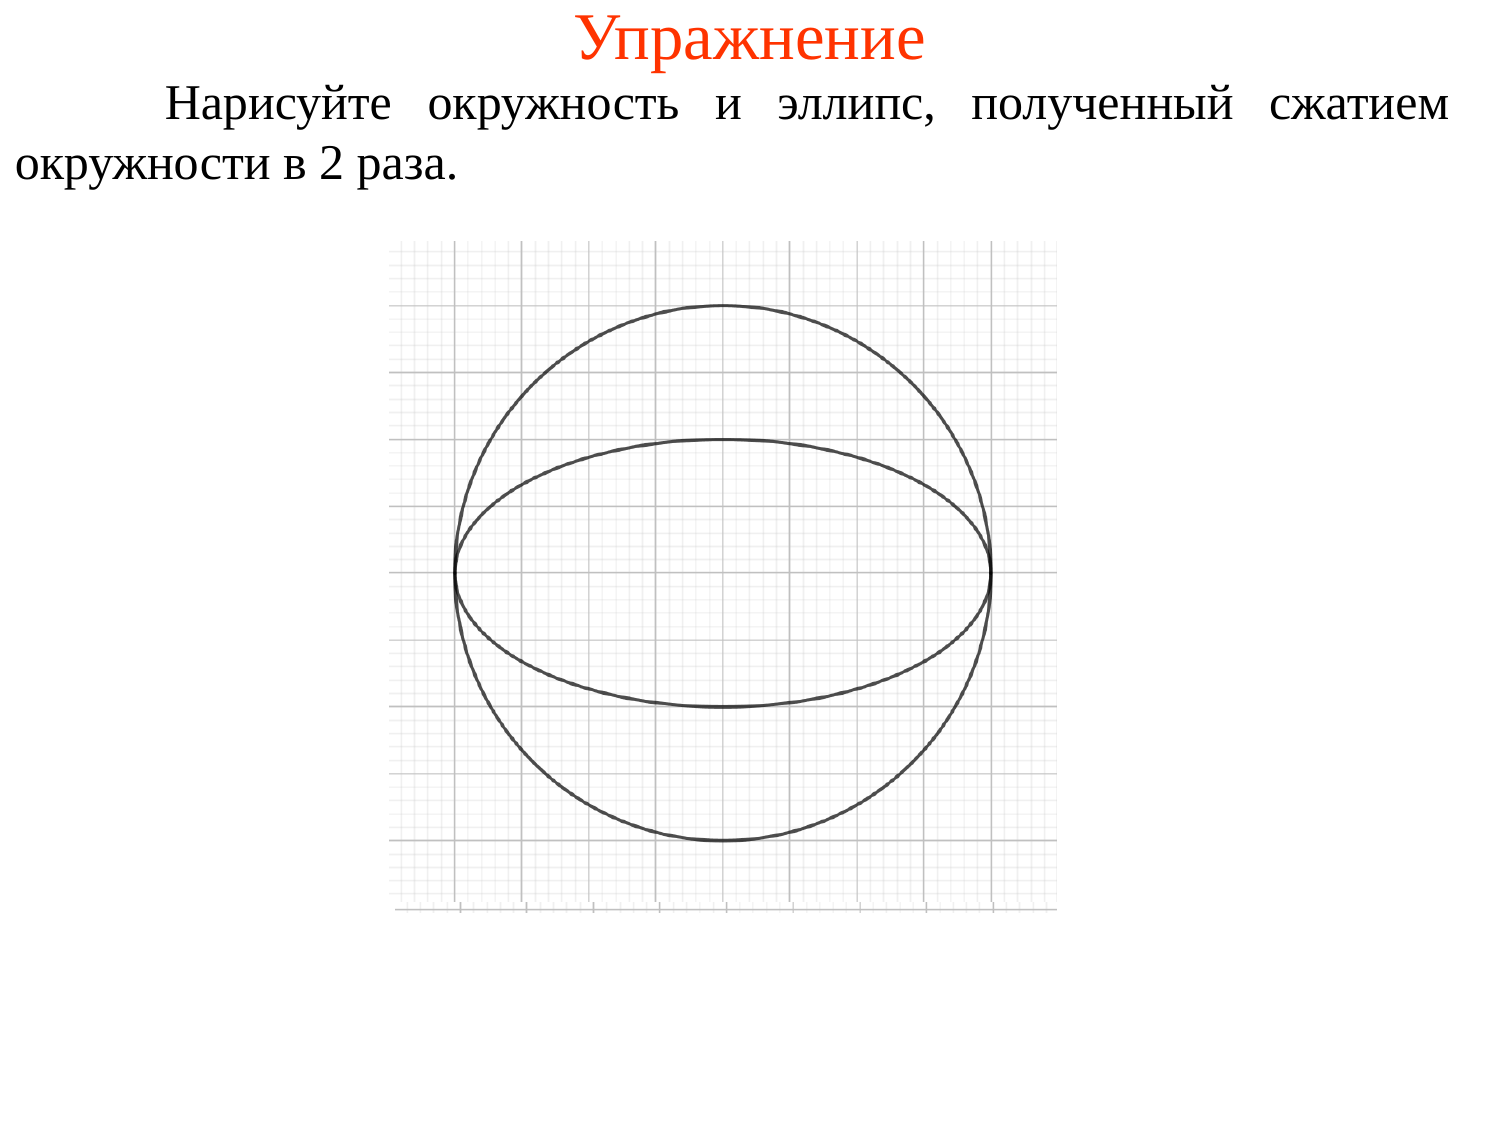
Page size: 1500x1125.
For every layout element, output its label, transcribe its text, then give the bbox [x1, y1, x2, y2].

title Упражнение [24, 0, 1475, 62]
text_box Нарисуйте окружность и эллипс, полученный сжатием окружности в 2 раза. [0, 62, 1500, 198]
picture [389, 240, 1057, 913]
